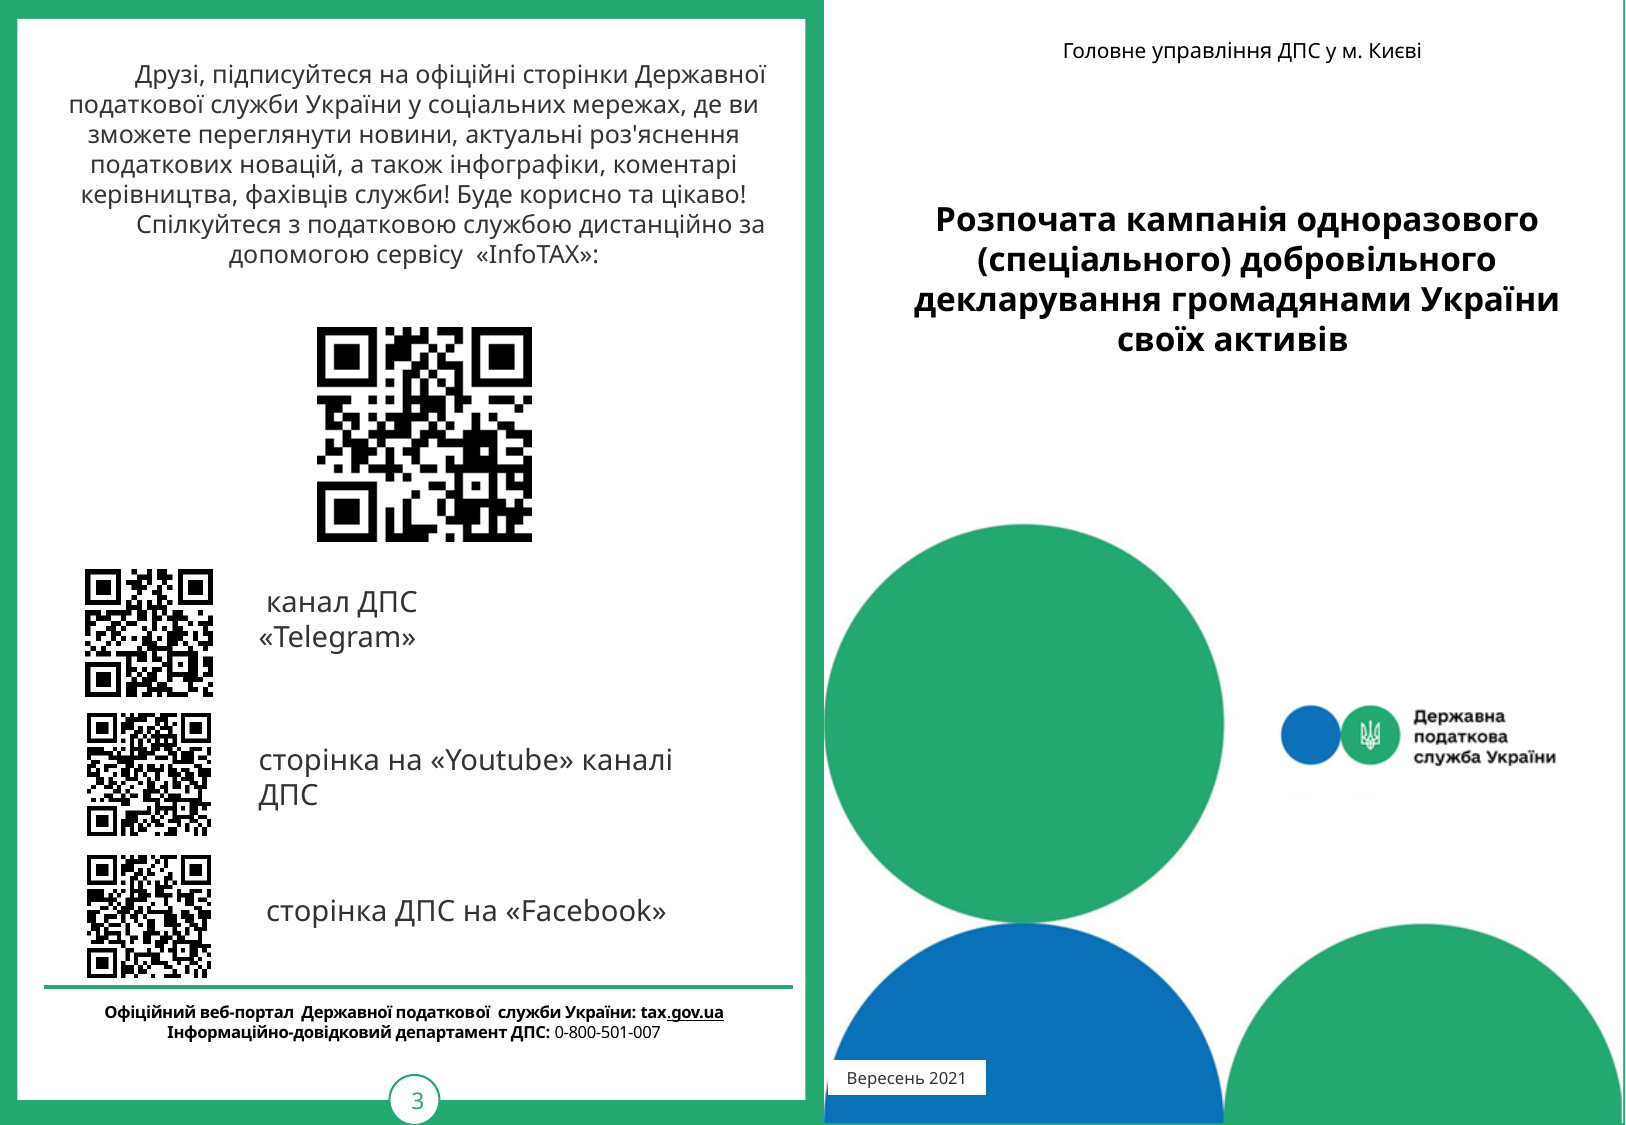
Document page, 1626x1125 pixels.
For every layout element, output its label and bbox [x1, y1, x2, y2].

text_box [17, 18, 809, 1125]
picture [824, 0, 1625, 1125]
